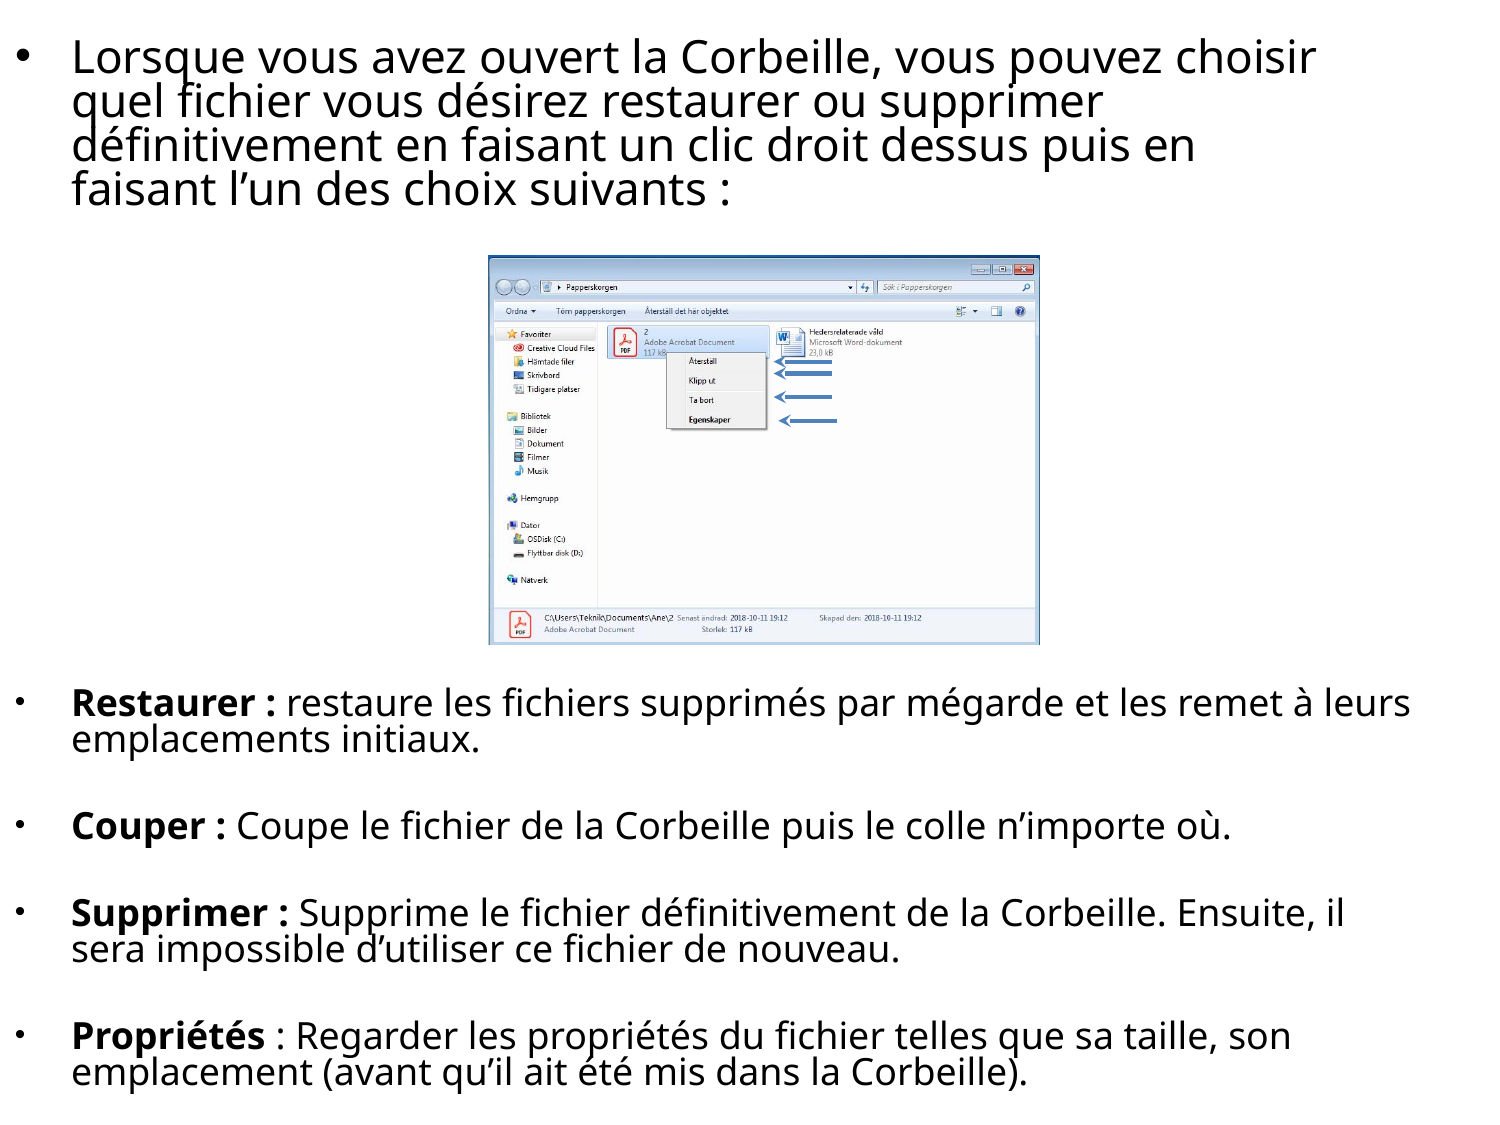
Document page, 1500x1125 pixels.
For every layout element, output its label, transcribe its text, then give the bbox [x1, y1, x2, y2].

list Lorsque vous avez ouvert la Corbeille, vous pouvez choisir quel fichier vous désirez restaurer ou supprimer définitivement en faisant un clic droit dessus puis en faisant l’un des choix suivants : [0, 31, 1350, 327]
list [487, 255, 1040, 645]
text_box Restaurer : restaure les fichiers supprimés par mégarde et les remet à leurs emplacements initiaux. Couper : Coupe le fichier de la Corbeille puis le colle n’importe où. Supprimer : Supprime le fichier définitivement de la Corbeille. Ensuite, il sera impossible d’utiliser ce fichier de nouveau. Propriétés : Regarder les propriétés du fichier telles que sa taille, son emplacement (avant qu’il ait été mis dans la Corbeille). [0, 680, 1430, 1068]
